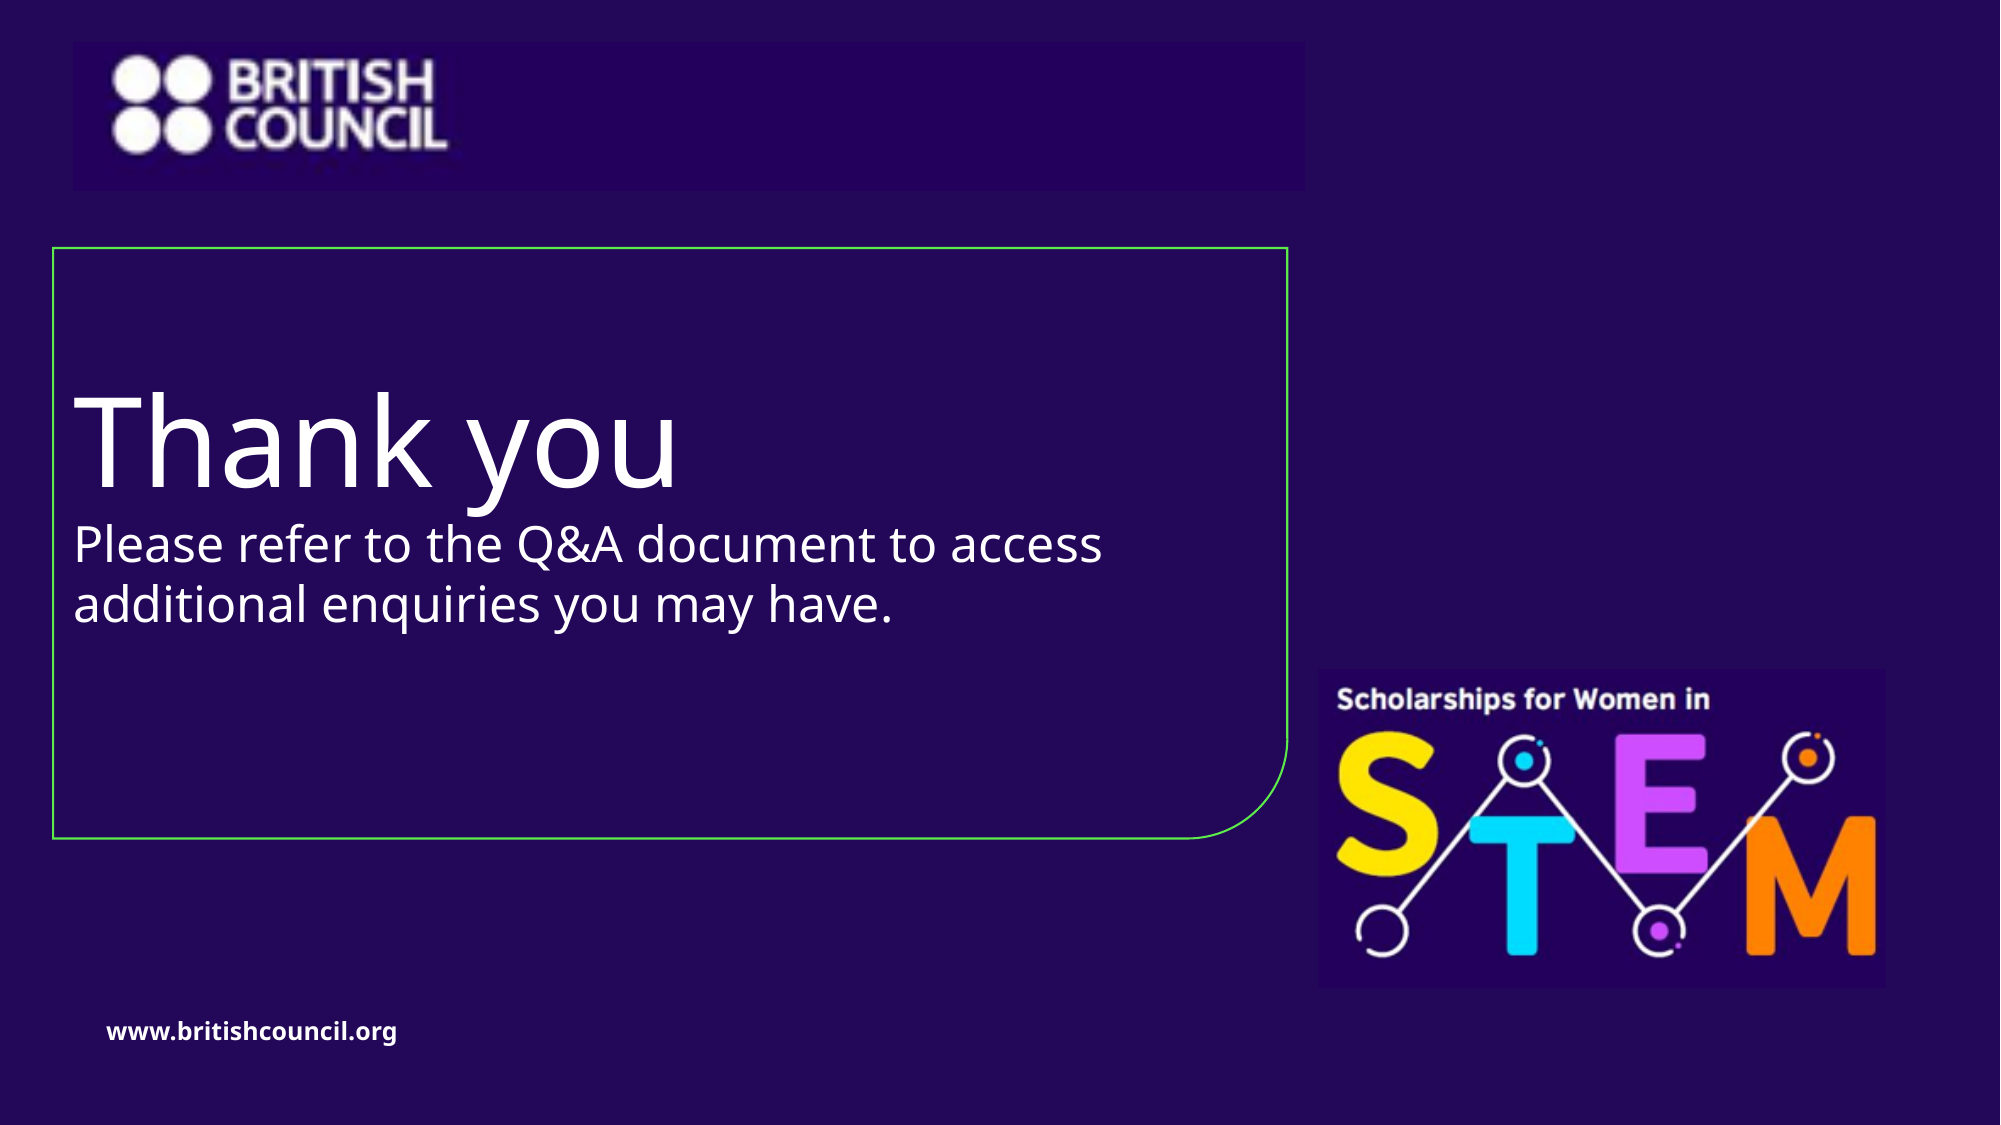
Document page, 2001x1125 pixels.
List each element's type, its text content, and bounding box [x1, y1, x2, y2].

title Thank you Please refer to the Q&A document to access additional enquiries you may have. [73, 252, 1305, 639]
picture [1318, 669, 1886, 988]
footer www.britishcouncil.org [106, 1015, 1886, 1046]
picture [73, 42, 1305, 191]
